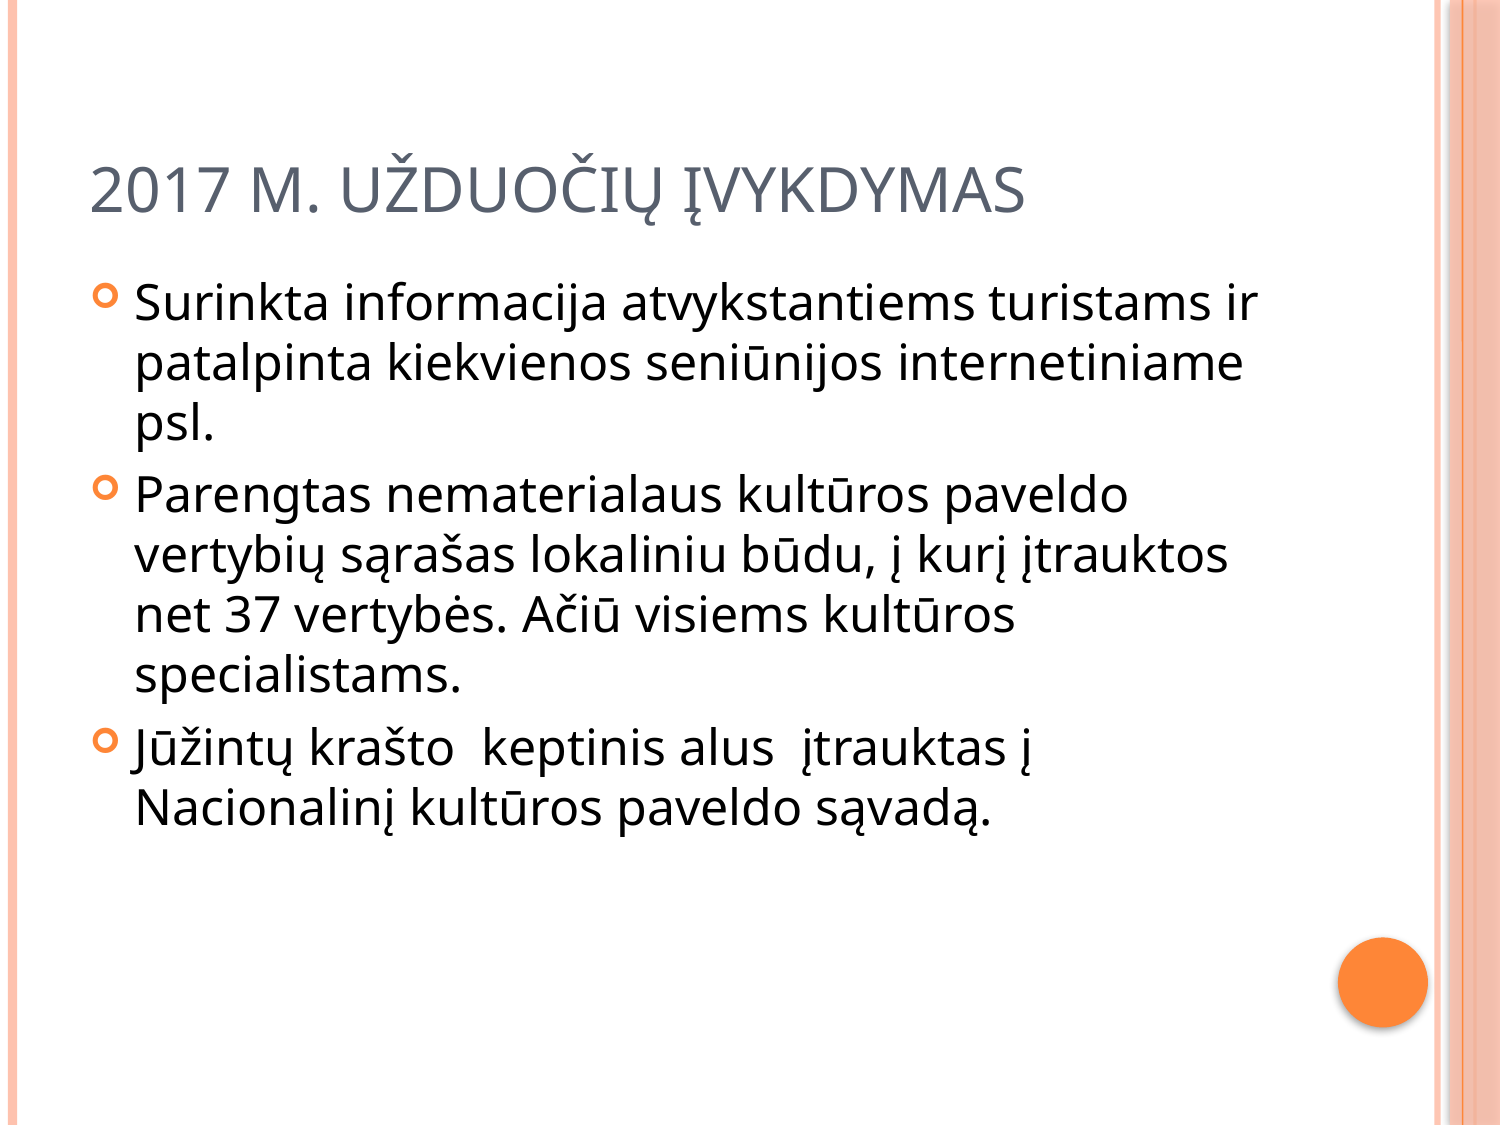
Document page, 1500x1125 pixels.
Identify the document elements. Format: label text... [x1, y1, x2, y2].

title 2017 m. užduočių įvykdymas [75, 45, 1300, 233]
list Surinkta informacija atvykstantiems turistams ir patalpinta kiekvienos seniūnijos internetiniame psl. Parengtas nematerialaus kultūros paveldo vertybių sąrašas lokaliniu būdu, į kurį įtrauktos net 37 vertybės. Ačiū visiems kultūros specialistams. Jūžintų krašto keptinis alus įtrauktas į Nacionalinį kultūros paveldo sąvadą. [75, 262, 1300, 1062]
